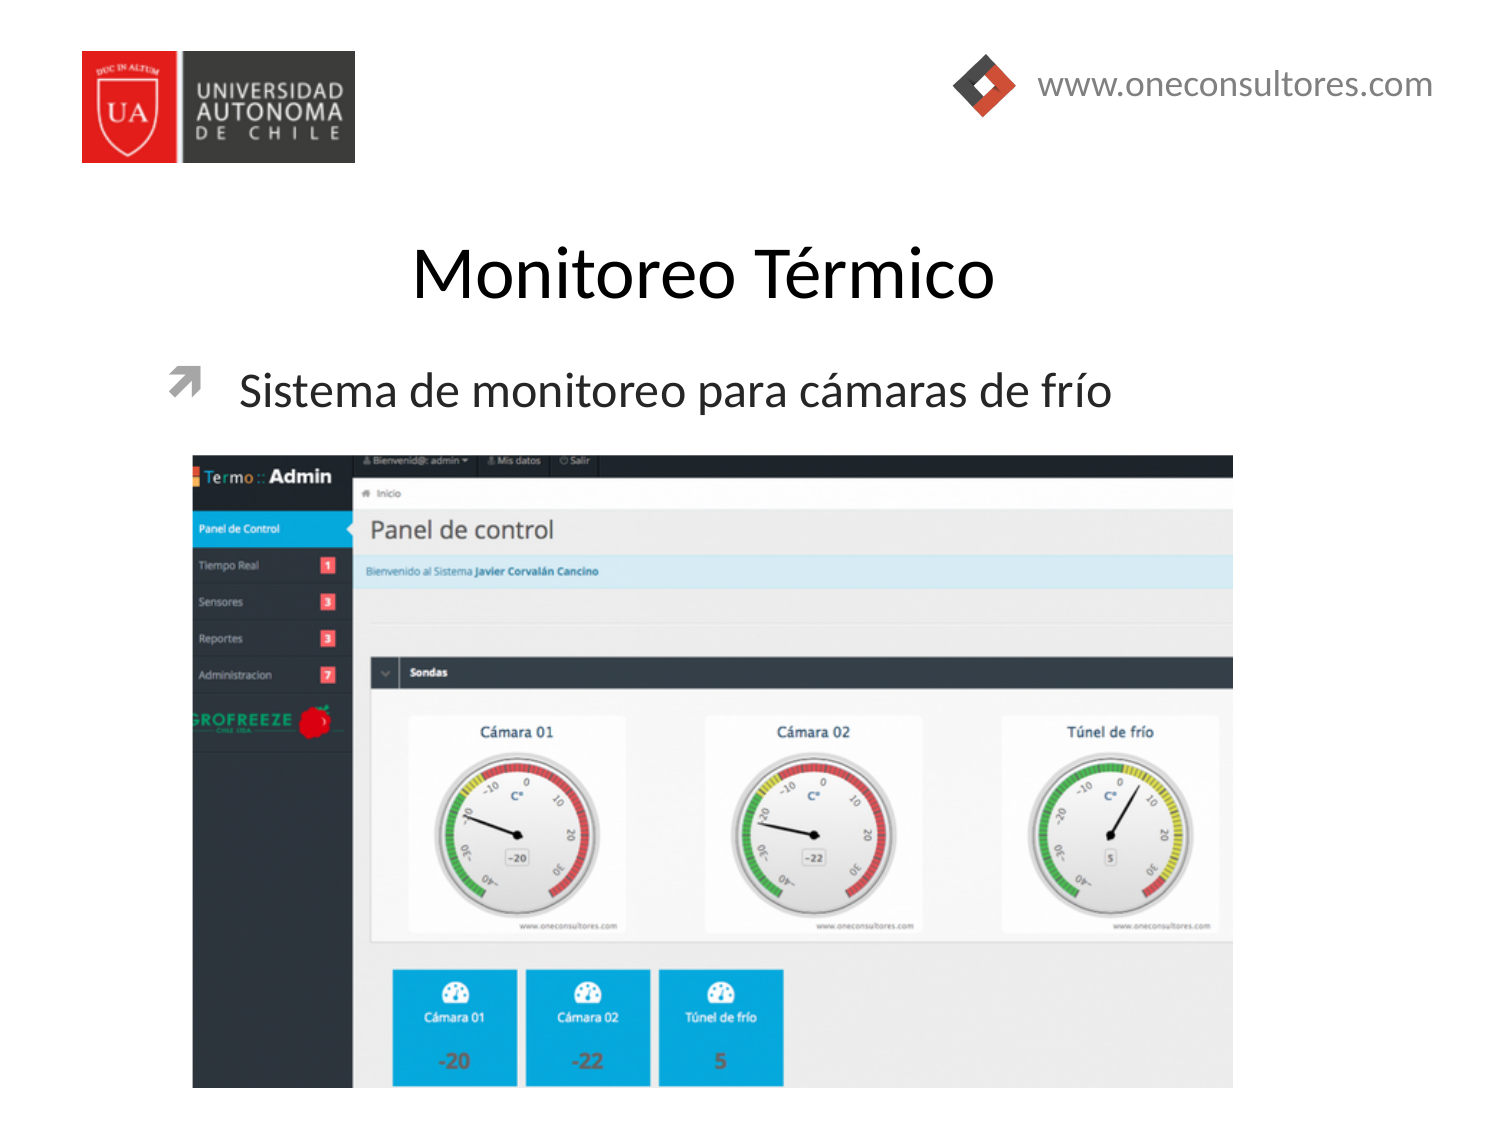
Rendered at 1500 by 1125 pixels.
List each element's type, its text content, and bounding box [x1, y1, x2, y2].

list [149, 453, 1274, 1088]
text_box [941, 43, 1454, 133]
title Monitoreo Térmico [28, 174, 1379, 362]
picture [81, 51, 356, 164]
text_box Sistema de monitoreo para cámaras de frío [149, 349, 1453, 854]
